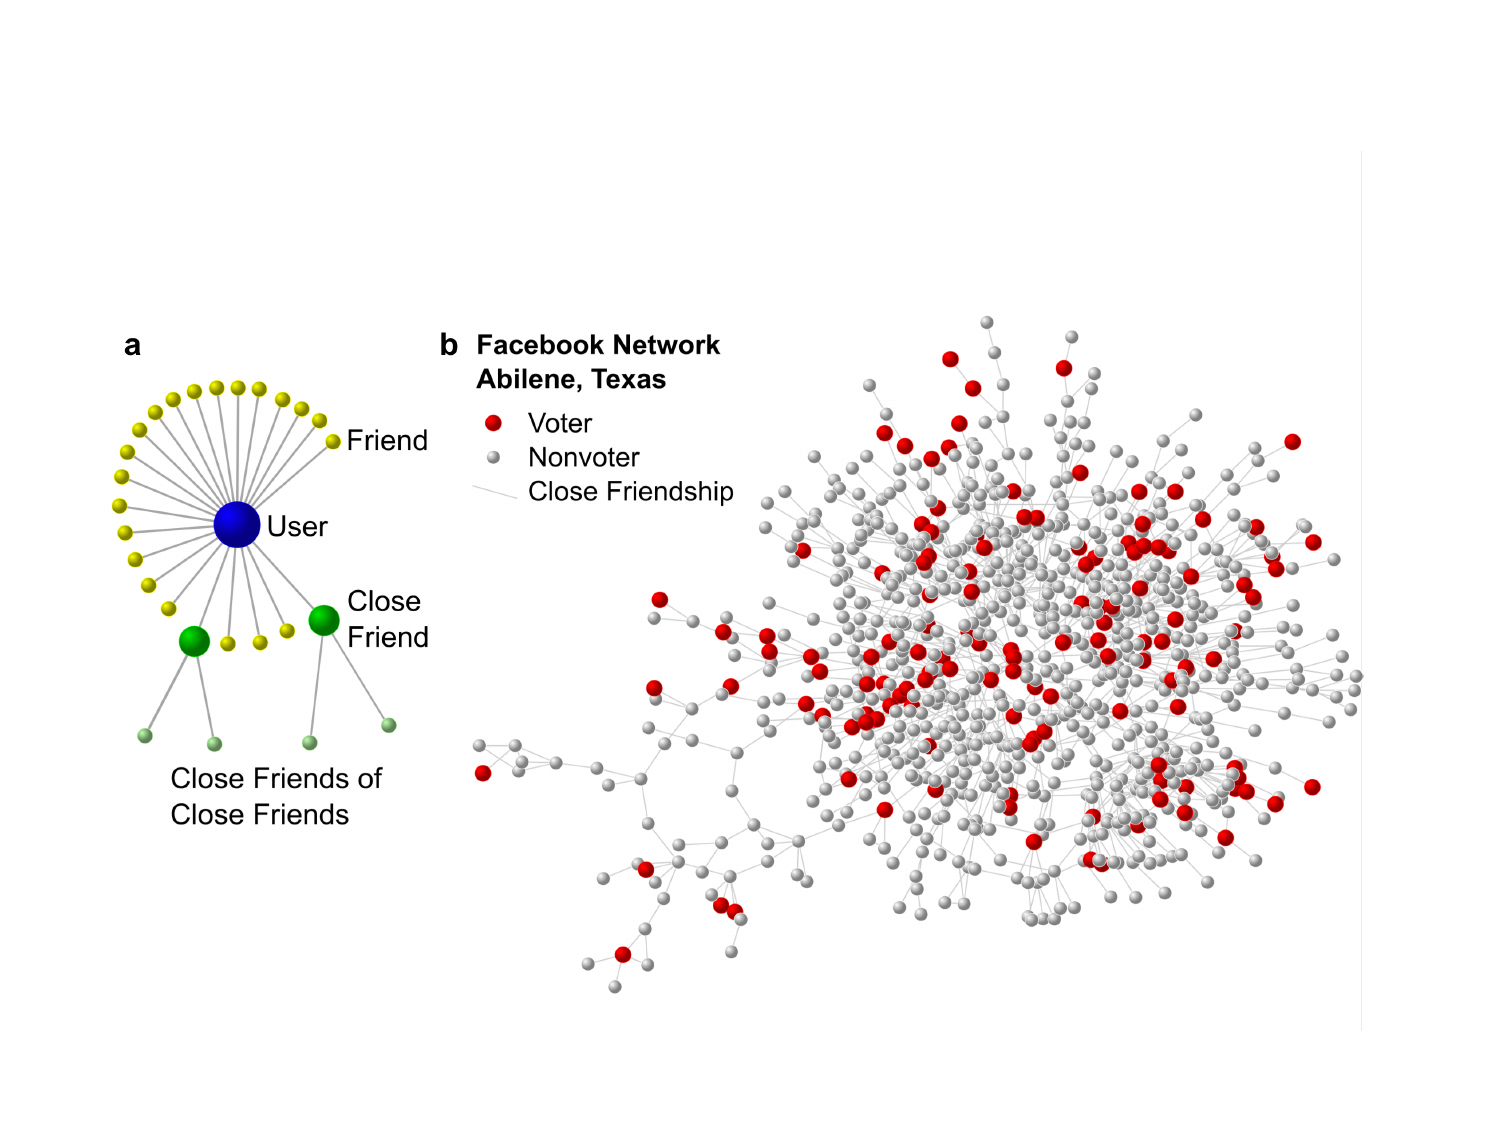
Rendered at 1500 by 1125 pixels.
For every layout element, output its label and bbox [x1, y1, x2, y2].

picture [90, 150, 1369, 1031]
